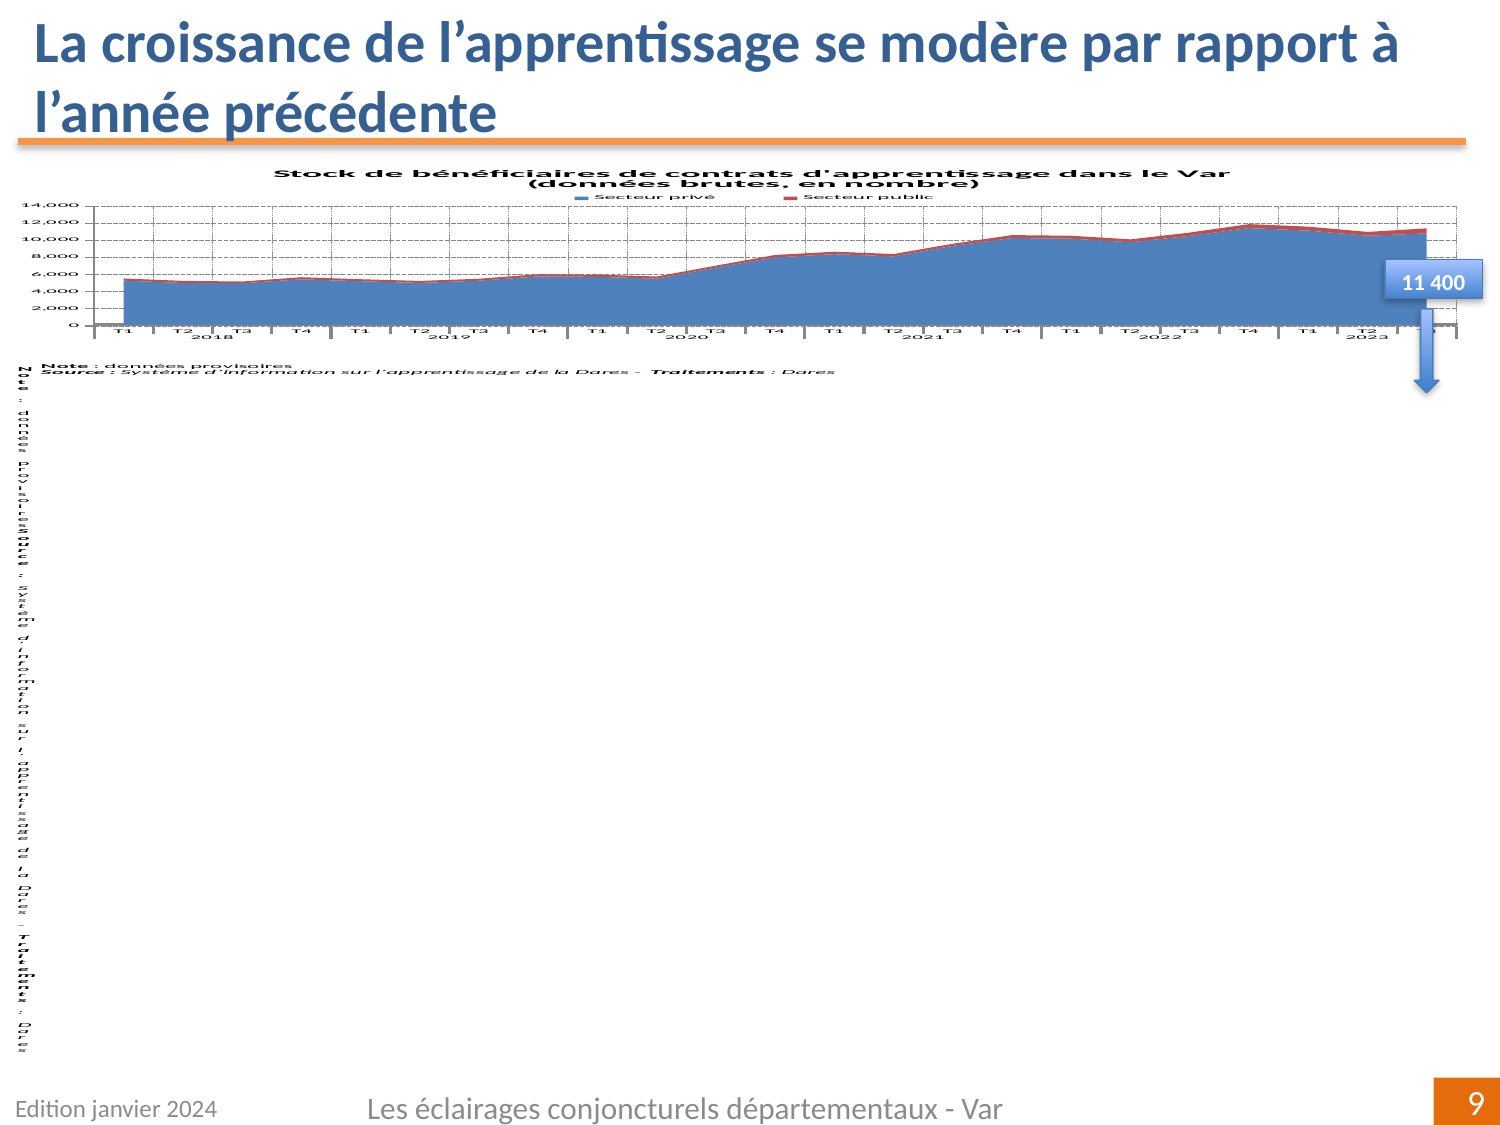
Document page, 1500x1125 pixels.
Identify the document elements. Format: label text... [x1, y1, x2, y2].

slide_number 9 [1433, 1077, 1500, 1125]
text_box La croissance de l’apprentissage se modère par rapport à l’année précédente [20, 0, 1420, 141]
slide_number Edition janvier 2024 [0, 1077, 350, 1125]
chart [17, 163, 1483, 1053]
footer Les éclairages conjoncturels départementaux - Var [350, 1077, 1022, 1125]
